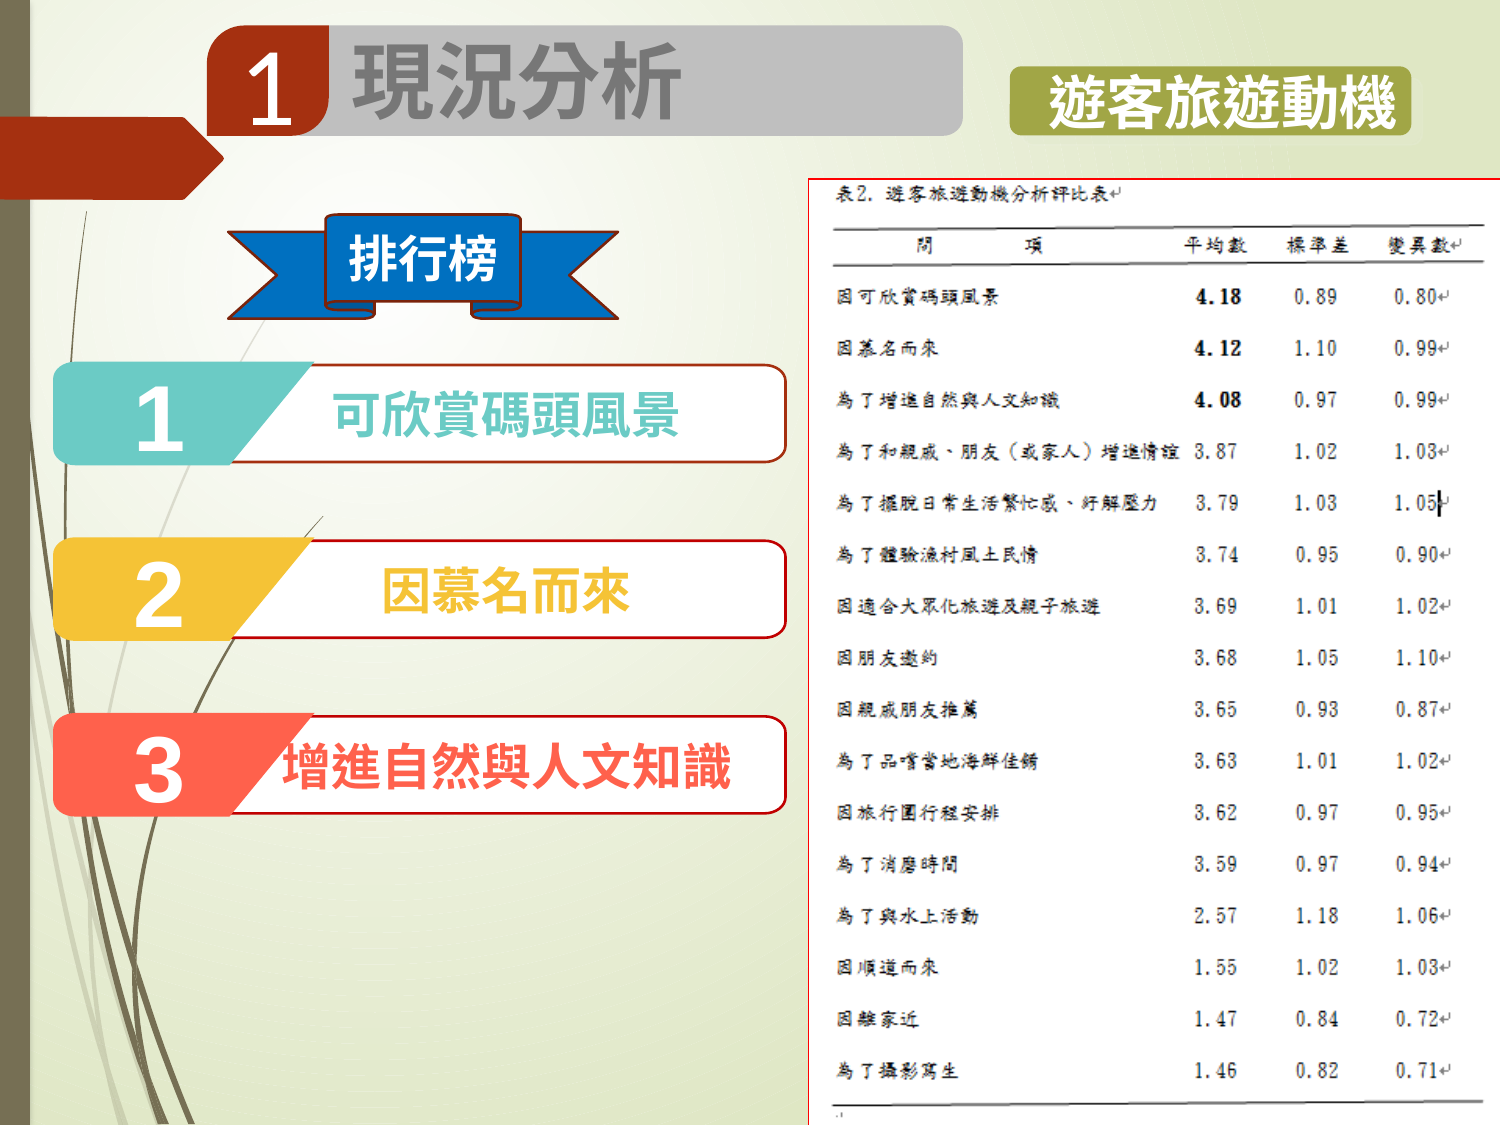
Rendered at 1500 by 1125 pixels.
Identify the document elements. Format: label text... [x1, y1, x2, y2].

picture [808, 179, 1500, 1125]
text_box 遊客旅遊動機 [1033, 58, 1471, 144]
text_box [1009, 66, 1033, 136]
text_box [52, 361, 786, 466]
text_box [206, 25, 964, 137]
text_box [52, 712, 786, 817]
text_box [52, 537, 786, 642]
text_box 排行榜 [226, 213, 620, 320]
